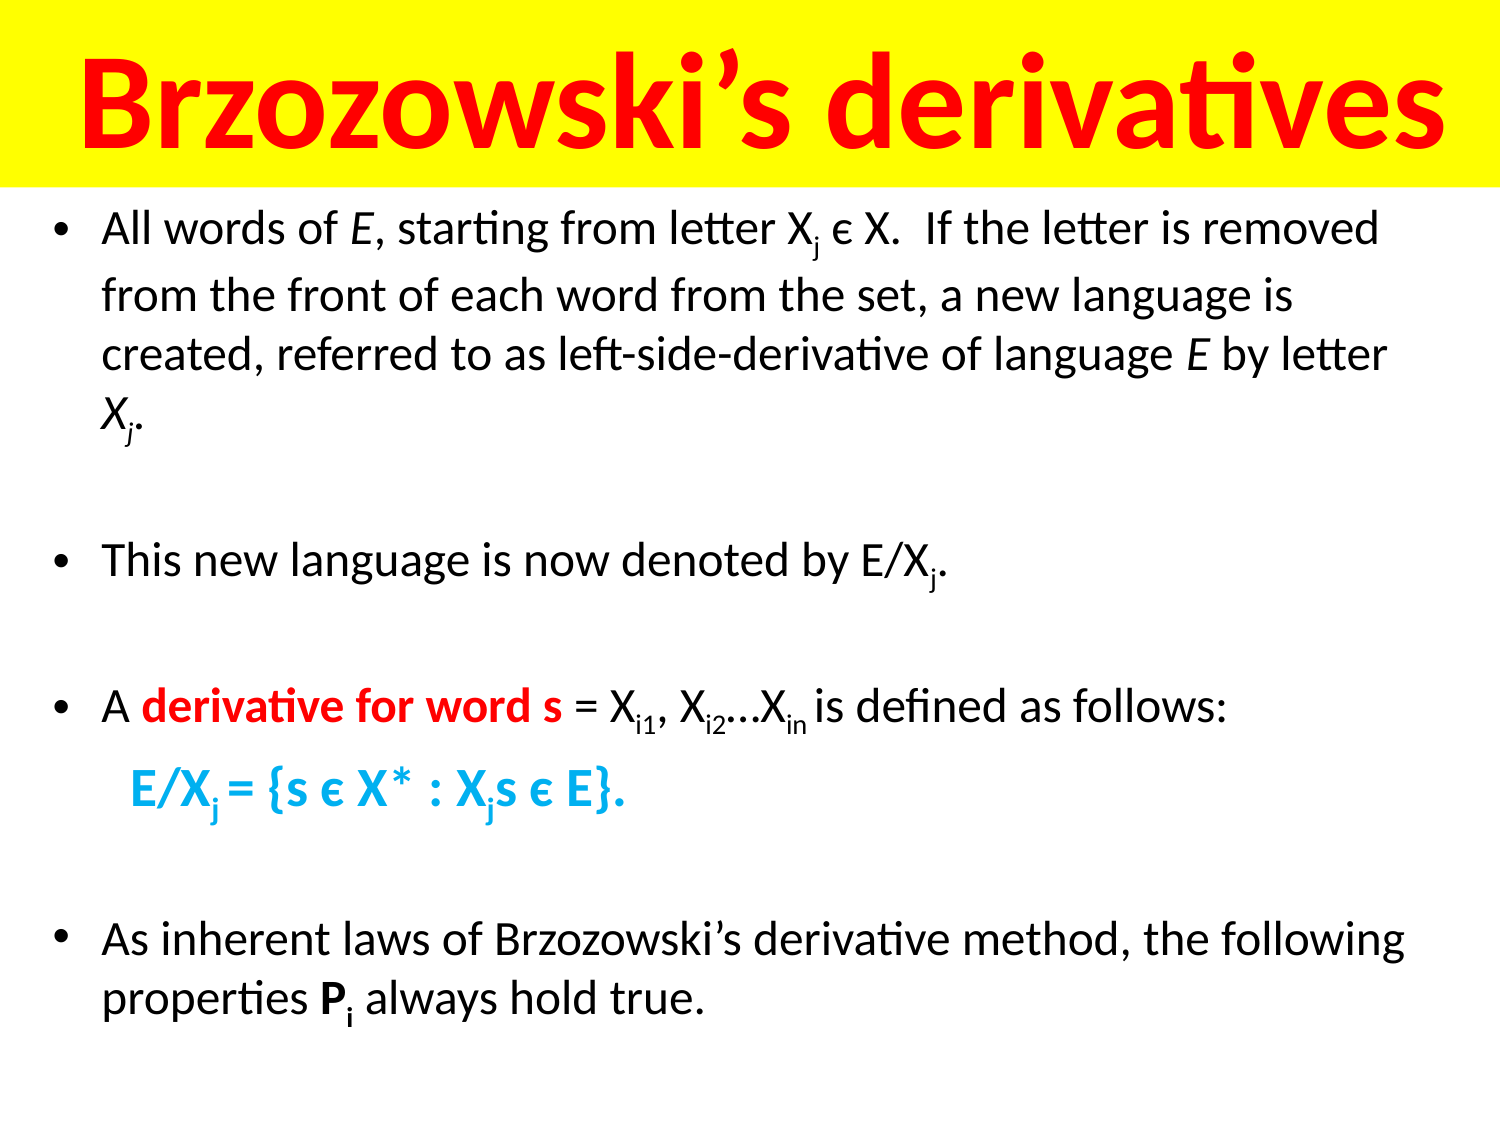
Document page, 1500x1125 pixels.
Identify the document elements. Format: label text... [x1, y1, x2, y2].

title Brzozowski’s derivatives [0, 0, 1500, 188]
list All words of E, starting from letter Xj є X. If the letter is removed from the front of each word from the set, a new language is created, referred to as left-side-derivative of language E by letter Xj. This new language is now denoted by E/Xj. A derivative for word s = Xi1, Xi2…Xin is defined as follows: E/Xj = {s є X* : Xjs є E}. As inherent laws of Brzozowski’s derivative method, the following properties Pi always hold true. [37, 187, 1450, 1050]
